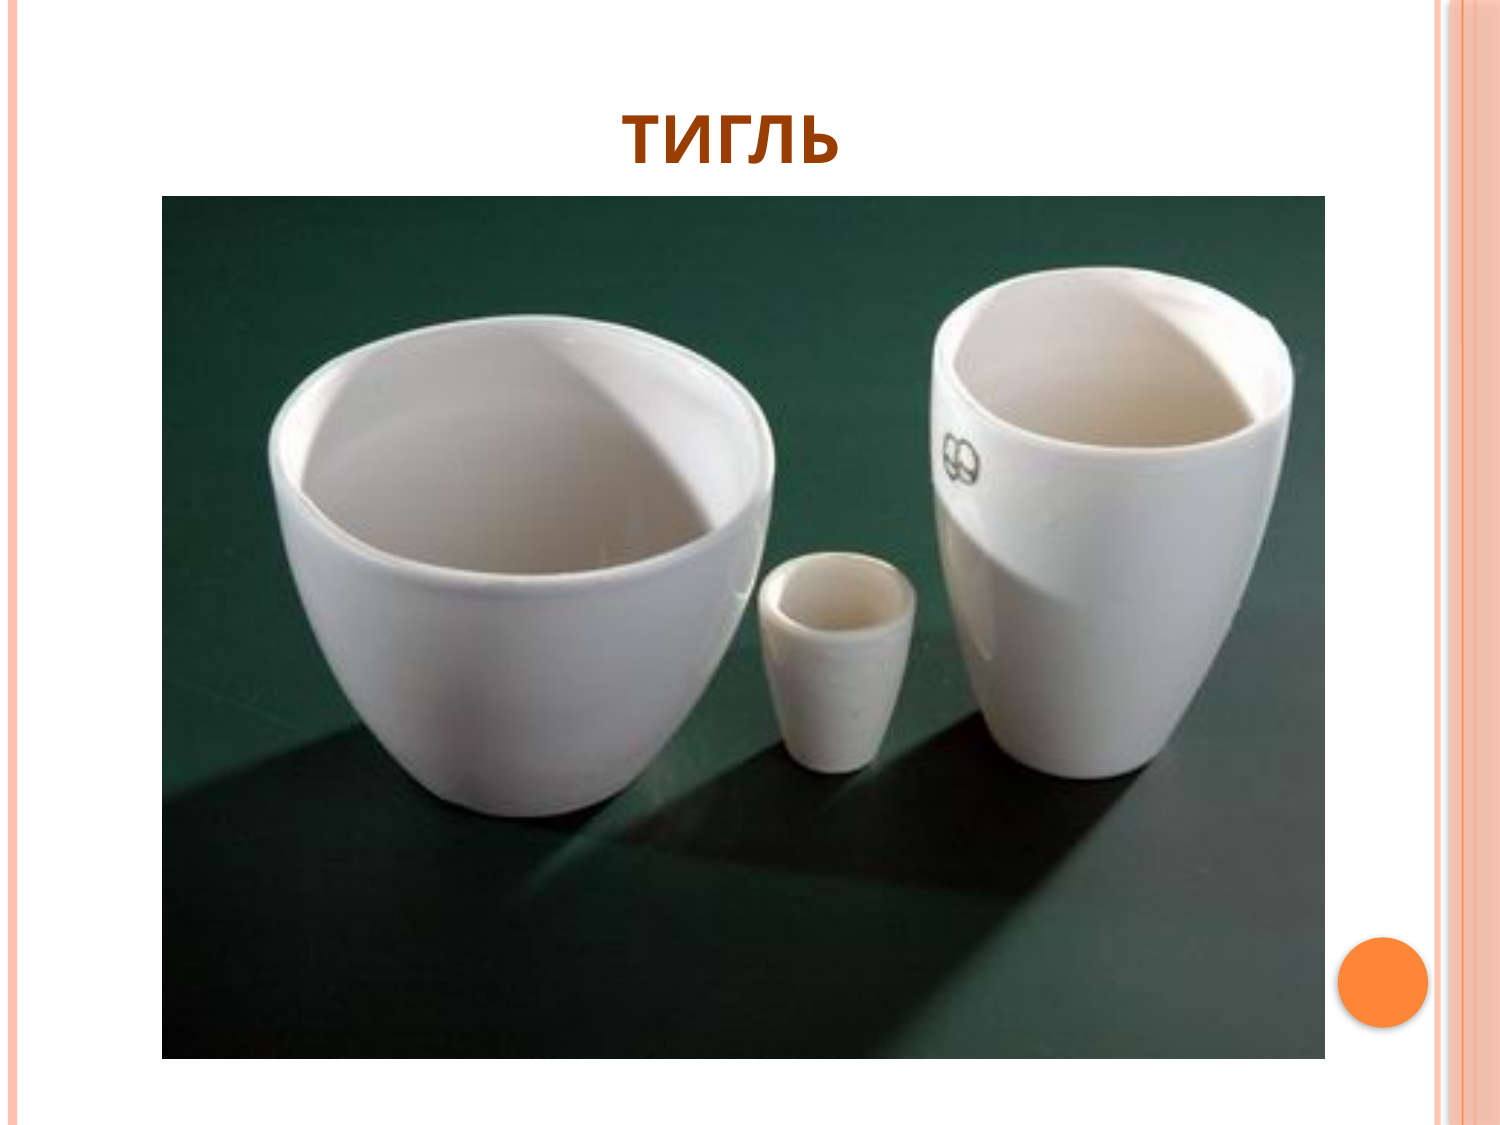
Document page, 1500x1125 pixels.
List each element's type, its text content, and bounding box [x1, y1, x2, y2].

picture [162, 195, 1326, 1060]
title Тигль [75, 45, 1388, 185]
